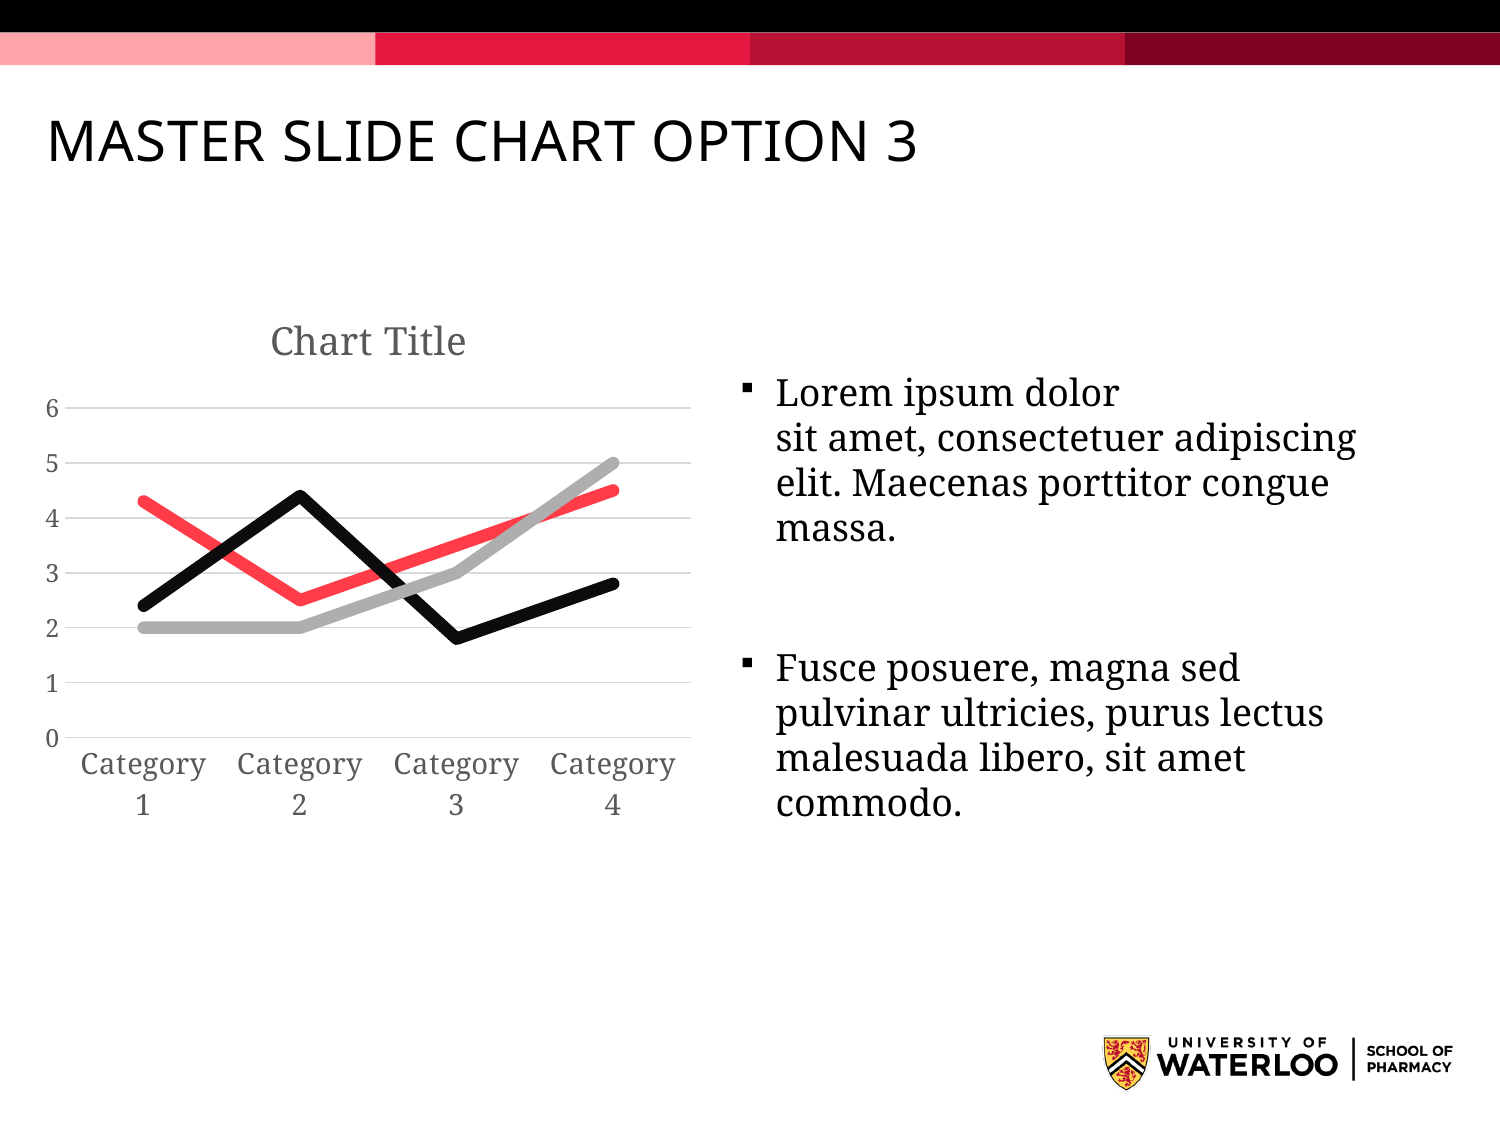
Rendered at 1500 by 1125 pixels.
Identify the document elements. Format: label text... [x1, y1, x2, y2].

picture [1053, 999, 1500, 1125]
list Lorem ipsum dolor sit amet, consectetuer adipiscing elit. Maecenas porttitor congue massa. Fusce posuere, magna sed pulvinar ultricies, purus lectus malesuada libero, sit amet commodo. [725, 293, 1395, 901]
chart [31, 281, 705, 901]
title MASTER SLIDE CHART OPTION 3 [31, 71, 1456, 219]
